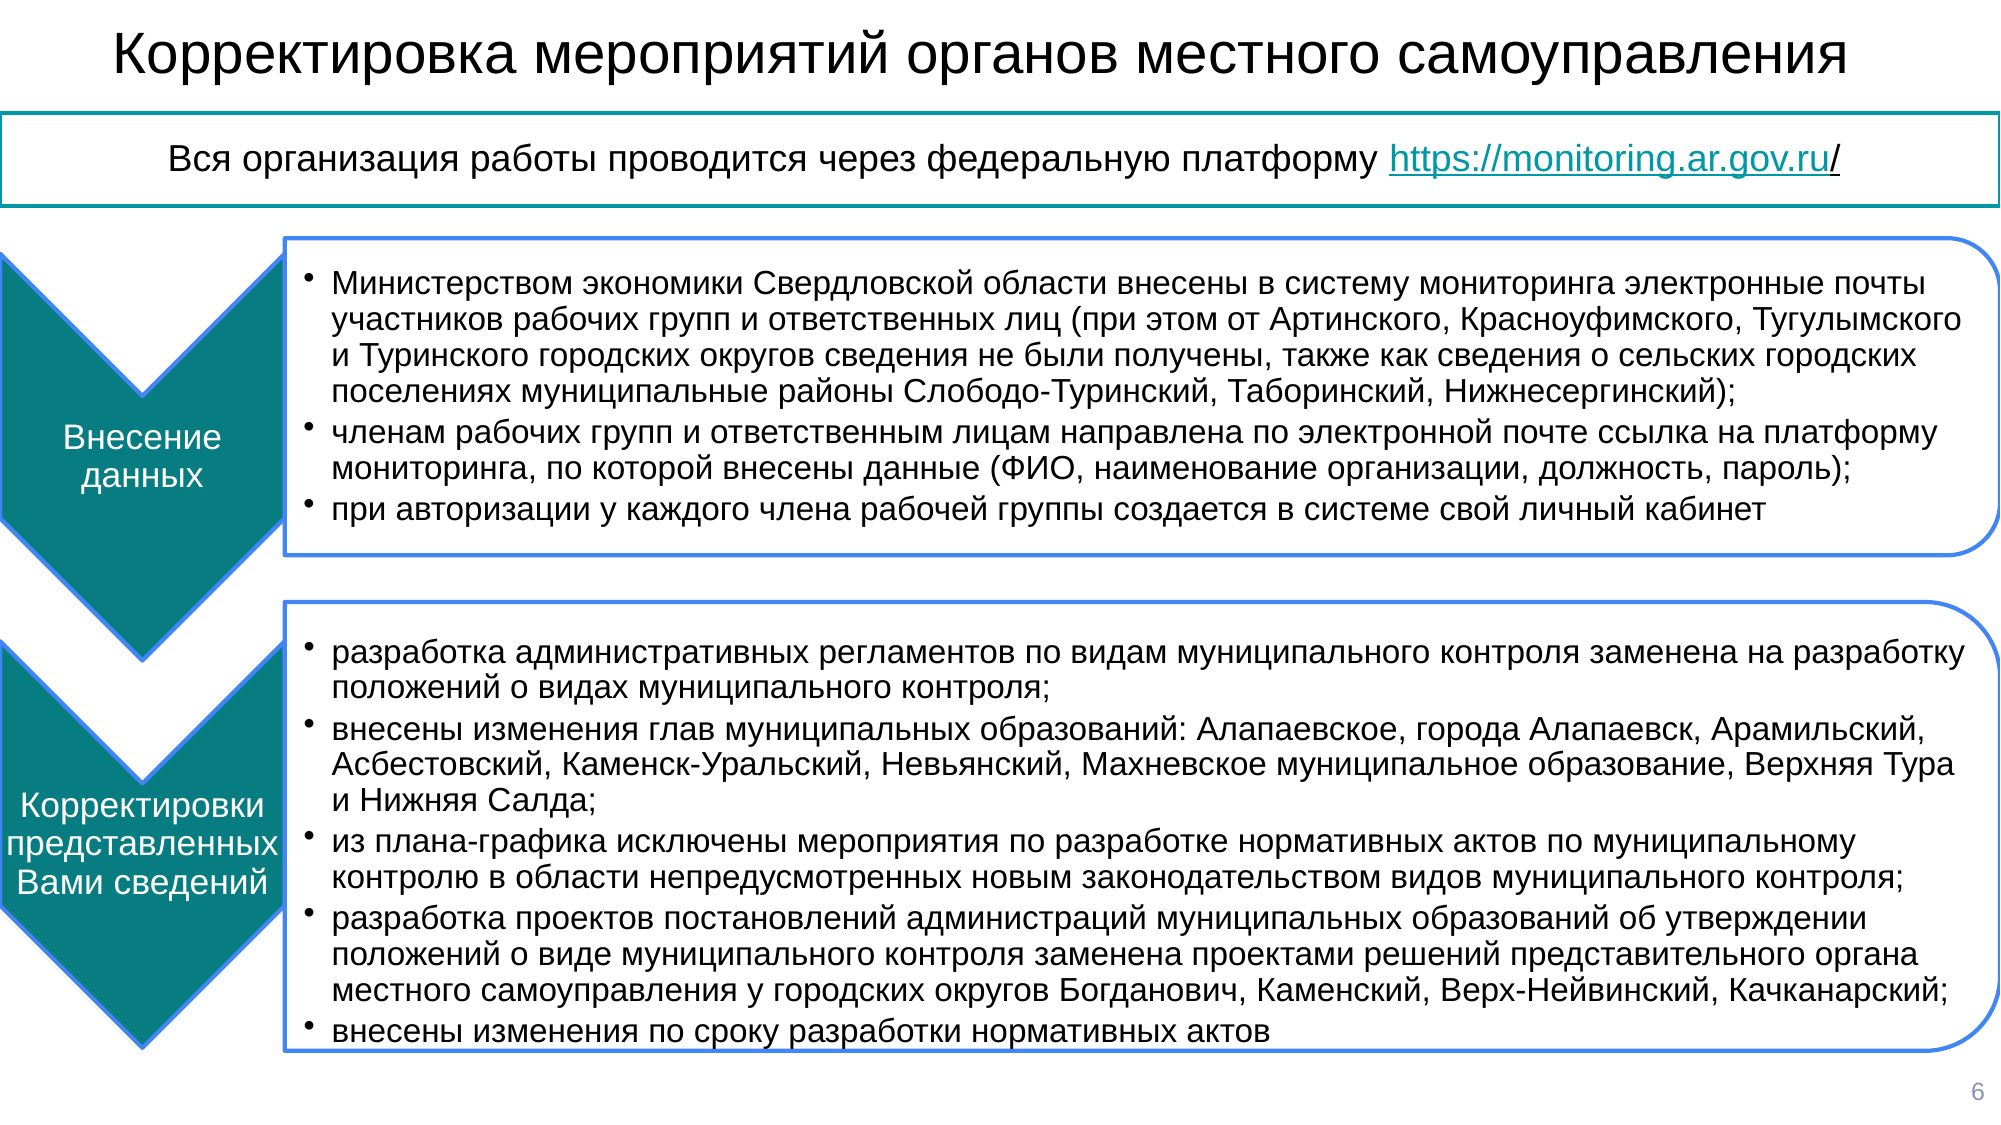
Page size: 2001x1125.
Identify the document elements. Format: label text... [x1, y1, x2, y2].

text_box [0, 226, 2000, 1121]
list Вся организация работы проводится через федеральную платформу https://monitoring.ar.gov.ru/ [0, 111, 2000, 208]
title Корректировка мероприятий органов местного самоуправления [57, 0, 1922, 111]
